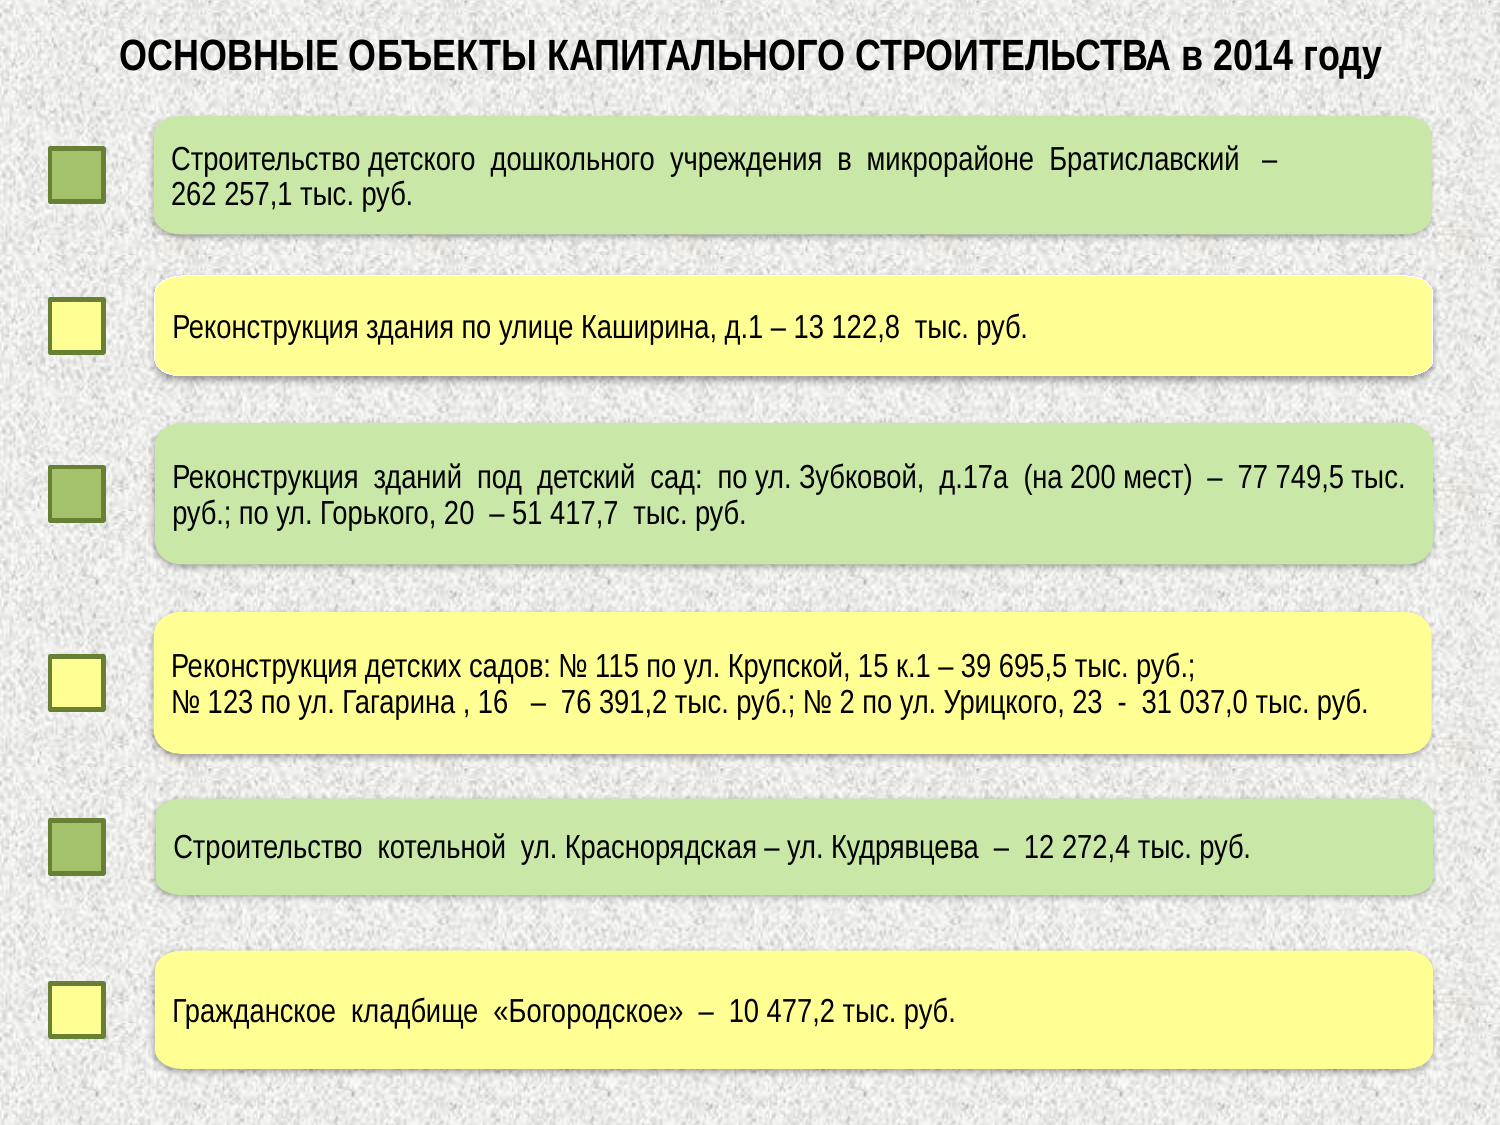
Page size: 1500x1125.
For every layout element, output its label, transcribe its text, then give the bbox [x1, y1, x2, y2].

text_box [48, 465, 105, 522]
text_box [153, 115, 1434, 1070]
text_box [48, 297, 105, 354]
text_box [48, 818, 105, 876]
picture [0, 0, 1500, 1125]
text_box [48, 981, 105, 1038]
text_box [48, 147, 105, 204]
text_box [48, 654, 105, 712]
text_box ОСНОВНЫЕ ОБЪЕКТЫ КАПИТАЛЬНОГО СТРОИТЕЛЬСТВА в 2014 году [76, 19, 1427, 90]
